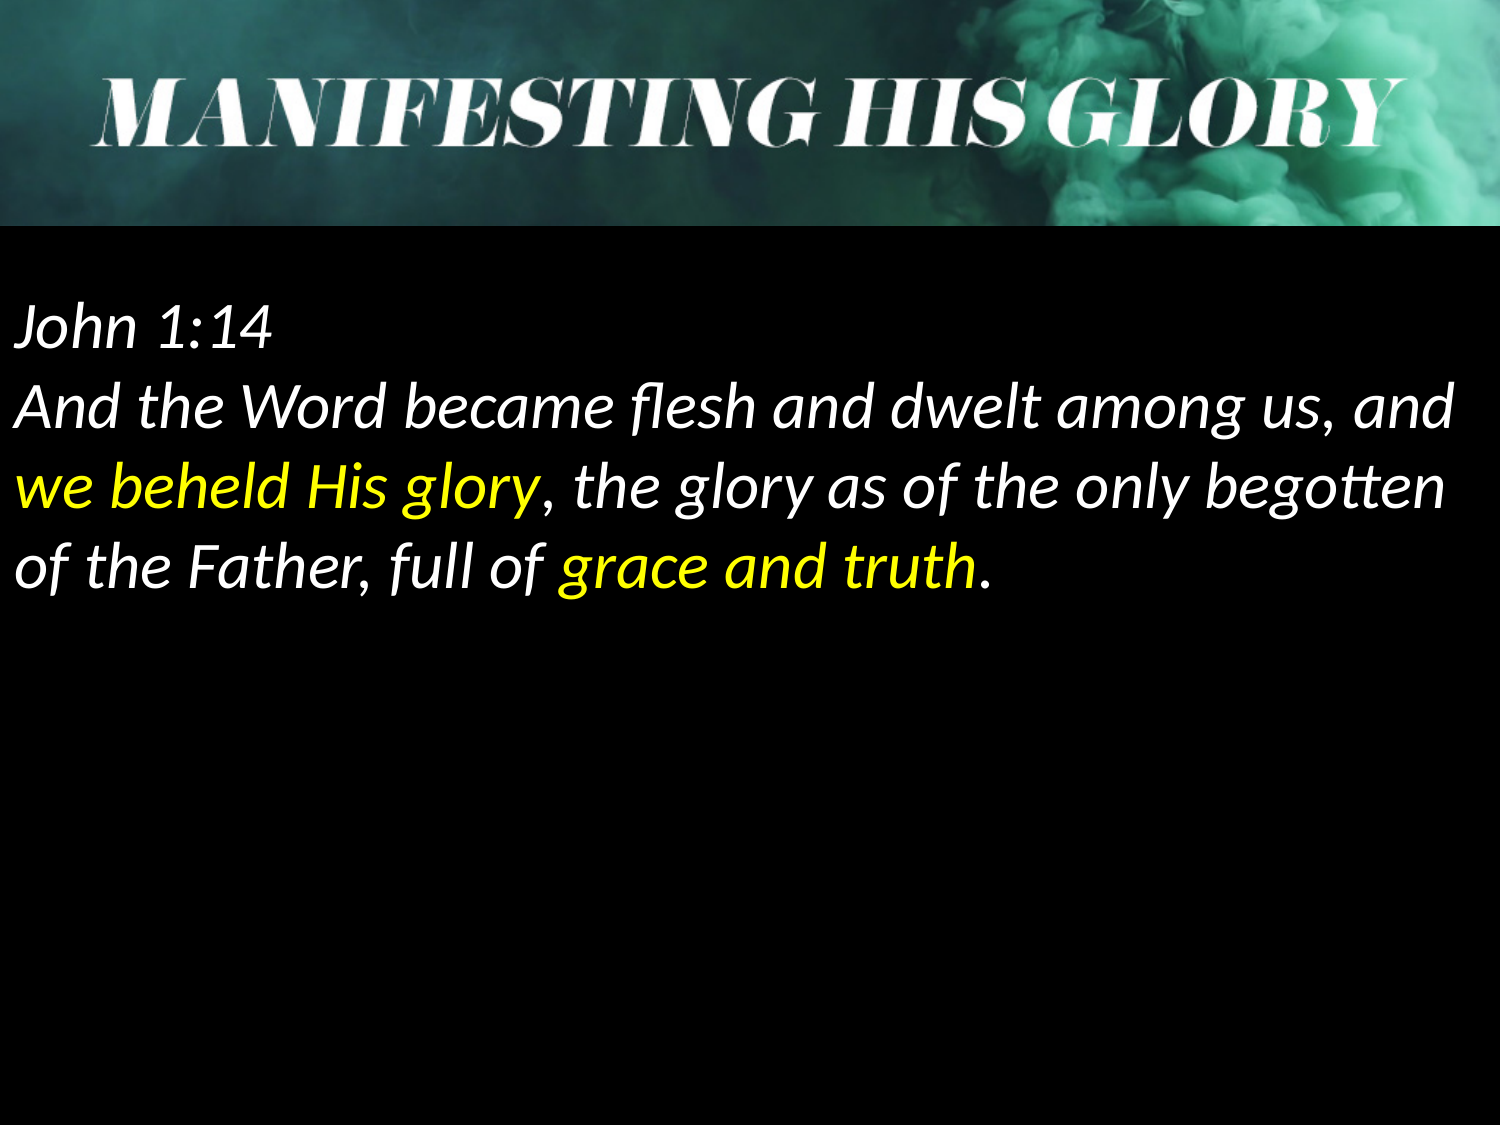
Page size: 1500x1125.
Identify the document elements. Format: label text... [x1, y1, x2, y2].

text_box John 1:14 And the Word became flesh and dwelt among us, and we beheld His glory, the glory as of the only begotten of the Father, full of grace and truth. [0, 274, 1500, 610]
picture [0, 0, 1500, 226]
